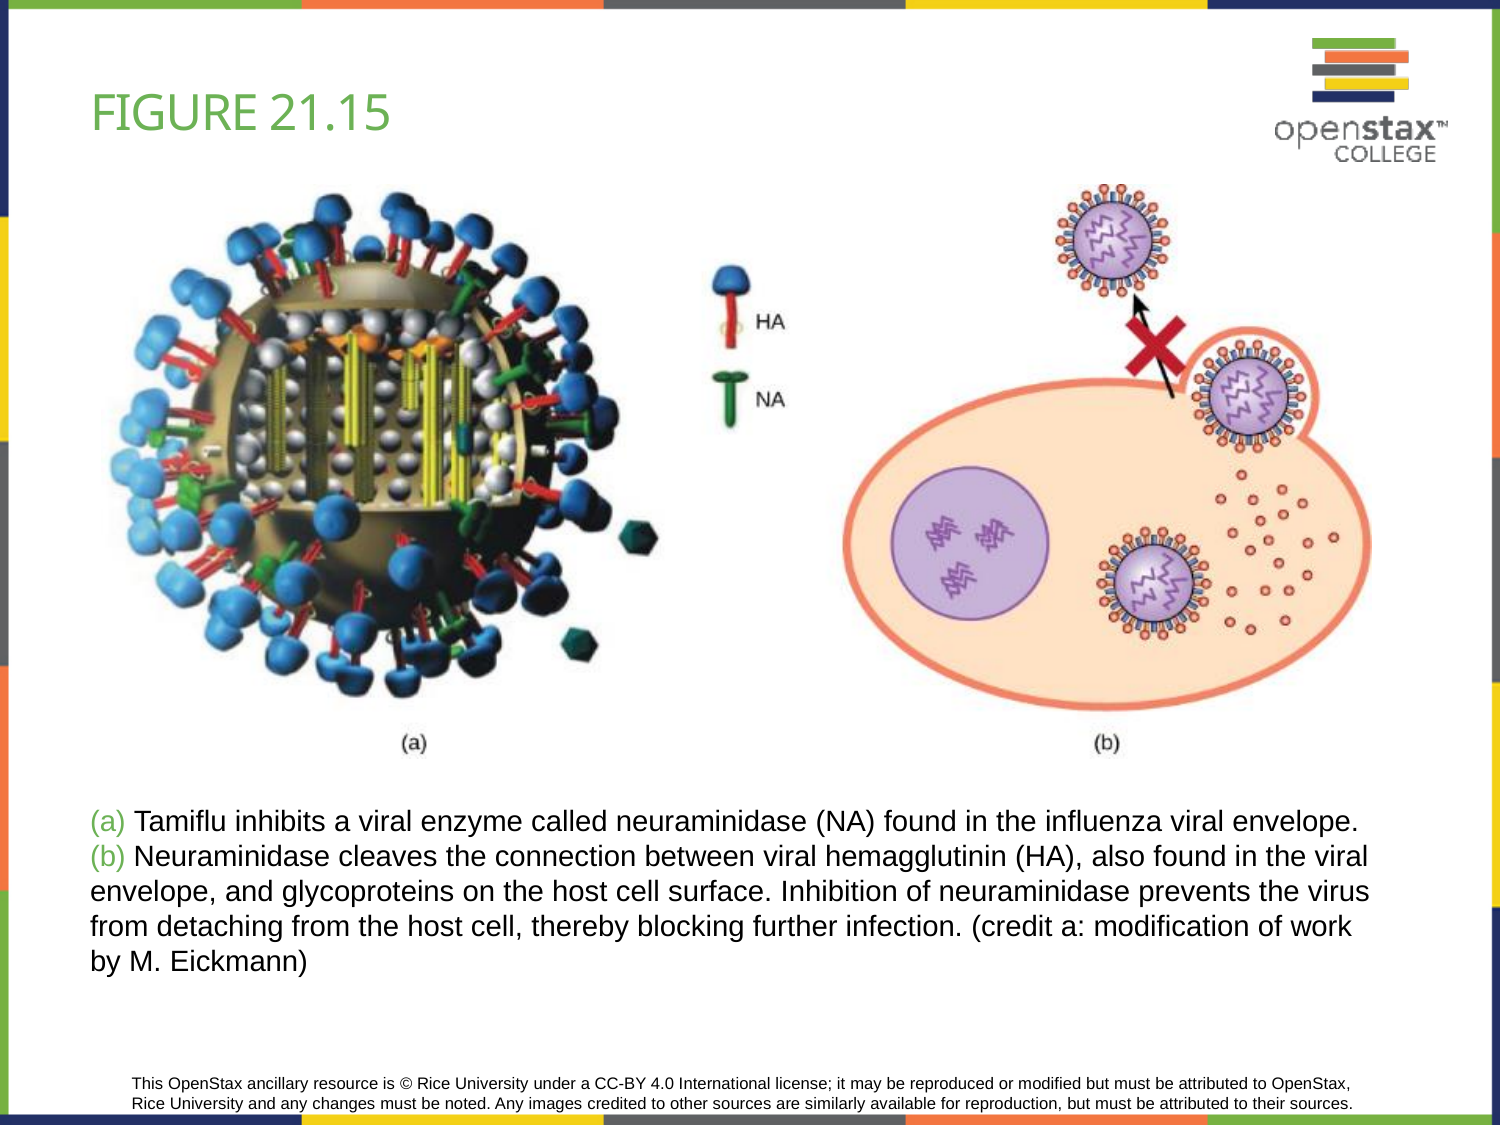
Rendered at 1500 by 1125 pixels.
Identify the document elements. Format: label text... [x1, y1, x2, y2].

title Figure 21.15 [75, 39, 1273, 148]
footer This OpenStax ancillary resource is © Rice University under a CC-BY 4.0 International license; it may be reproduced or modified but must be attributed to OpenStax, Rice University and any changes must be noted. Any images credited to other sources are similarly available for reproduction, but must be attributed to their sources. [116, 1065, 1398, 1112]
picture [0, 0, 1500, 1125]
list (a) Tamiflu inhibits a viral enzyme called neuraminidase (NA) found in the influenza viral envelope. (b) Neuraminidase cleaves the connection between viral hemagglutinin (HA), also found in the viral envelope, and glycoproteins on the host cell surface. Inhibition of neuraminidase prevents the virus from detaching from the host cell, thereby blocking further infection. (credit a: modification of work by M. Eickmann) [75, 794, 1398, 986]
